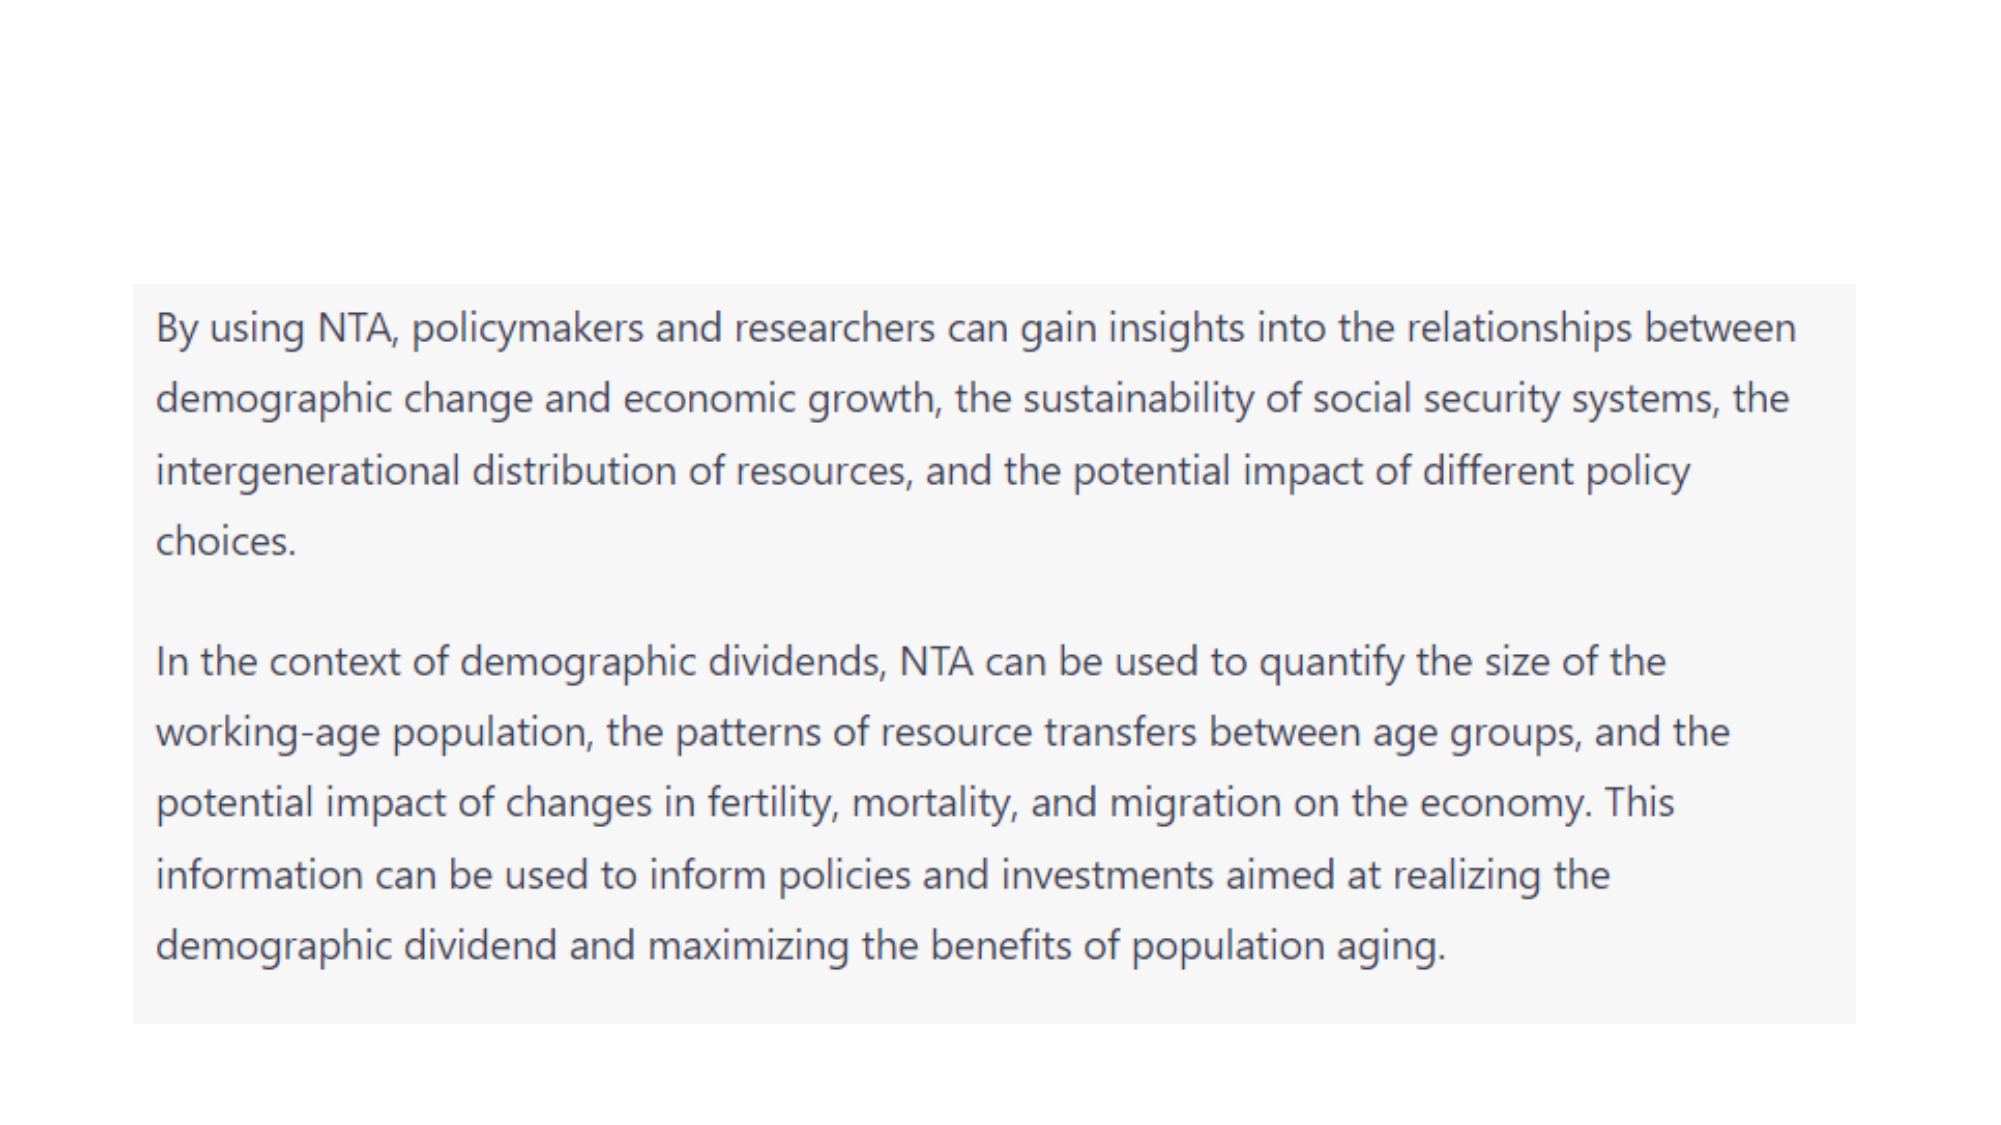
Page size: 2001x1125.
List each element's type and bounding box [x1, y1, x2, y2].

list [133, 284, 1856, 1024]
